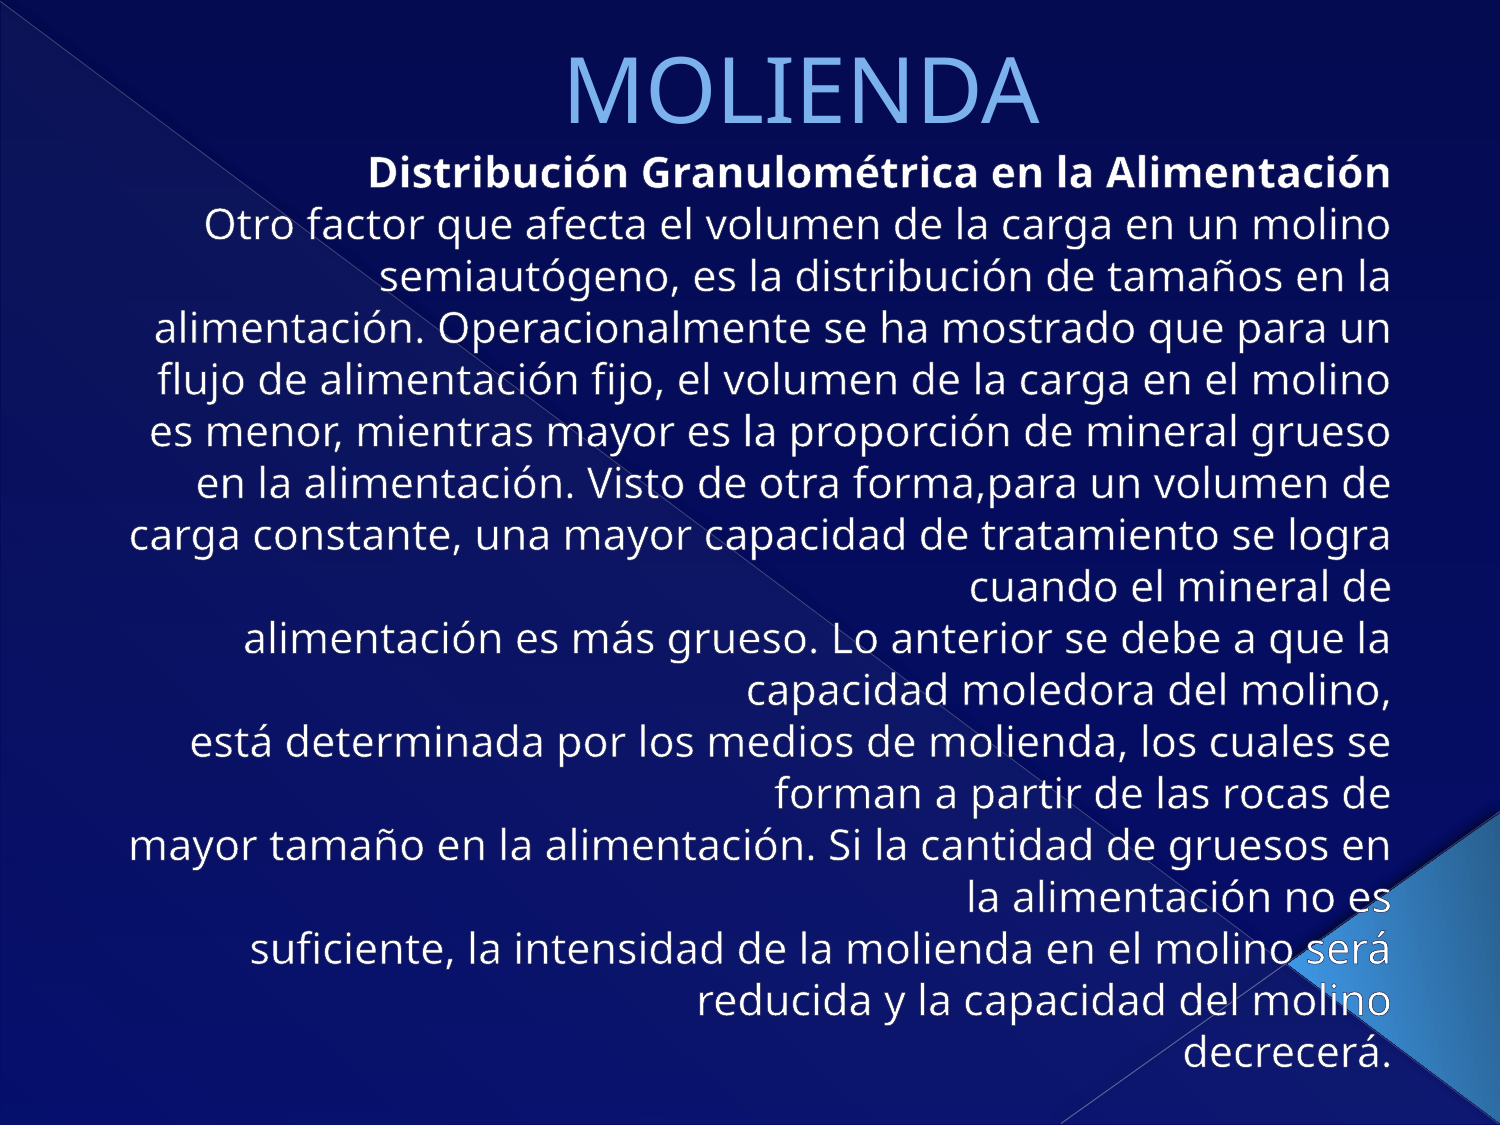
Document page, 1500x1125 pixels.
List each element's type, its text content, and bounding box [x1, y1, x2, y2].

title MOLIENDA [100, 0, 1423, 149]
subtitle Distribución Granulométrica en la Alimentación Otro factor que afecta el volumen de la carga en un molino semiautógeno, es la distribución de tamaños en la alimentación. Operacionalmente se ha mostrado que para un flujo de alimentación fijo, el volumen de la carga en el molino es menor, mientras mayor es la proporción de mineral grueso en la alimentación. Visto de otra forma,para un volumen de carga constante, una mayor capacidad de tratamiento se logra cuando el mineral de alimentación es más grueso. Lo anterior se debe a que la capacidad moledora del molino, está determinada por los medios de molienda, los cuales se forman a partir de las rocas de mayor tamaño en la alimentación. Si la cantidad de gruesos en la alimentación no es suficiente, la intensidad de la molienda en el molino será reducida y la capacidad del molino decrecerá. [88, 137, 1412, 1094]
